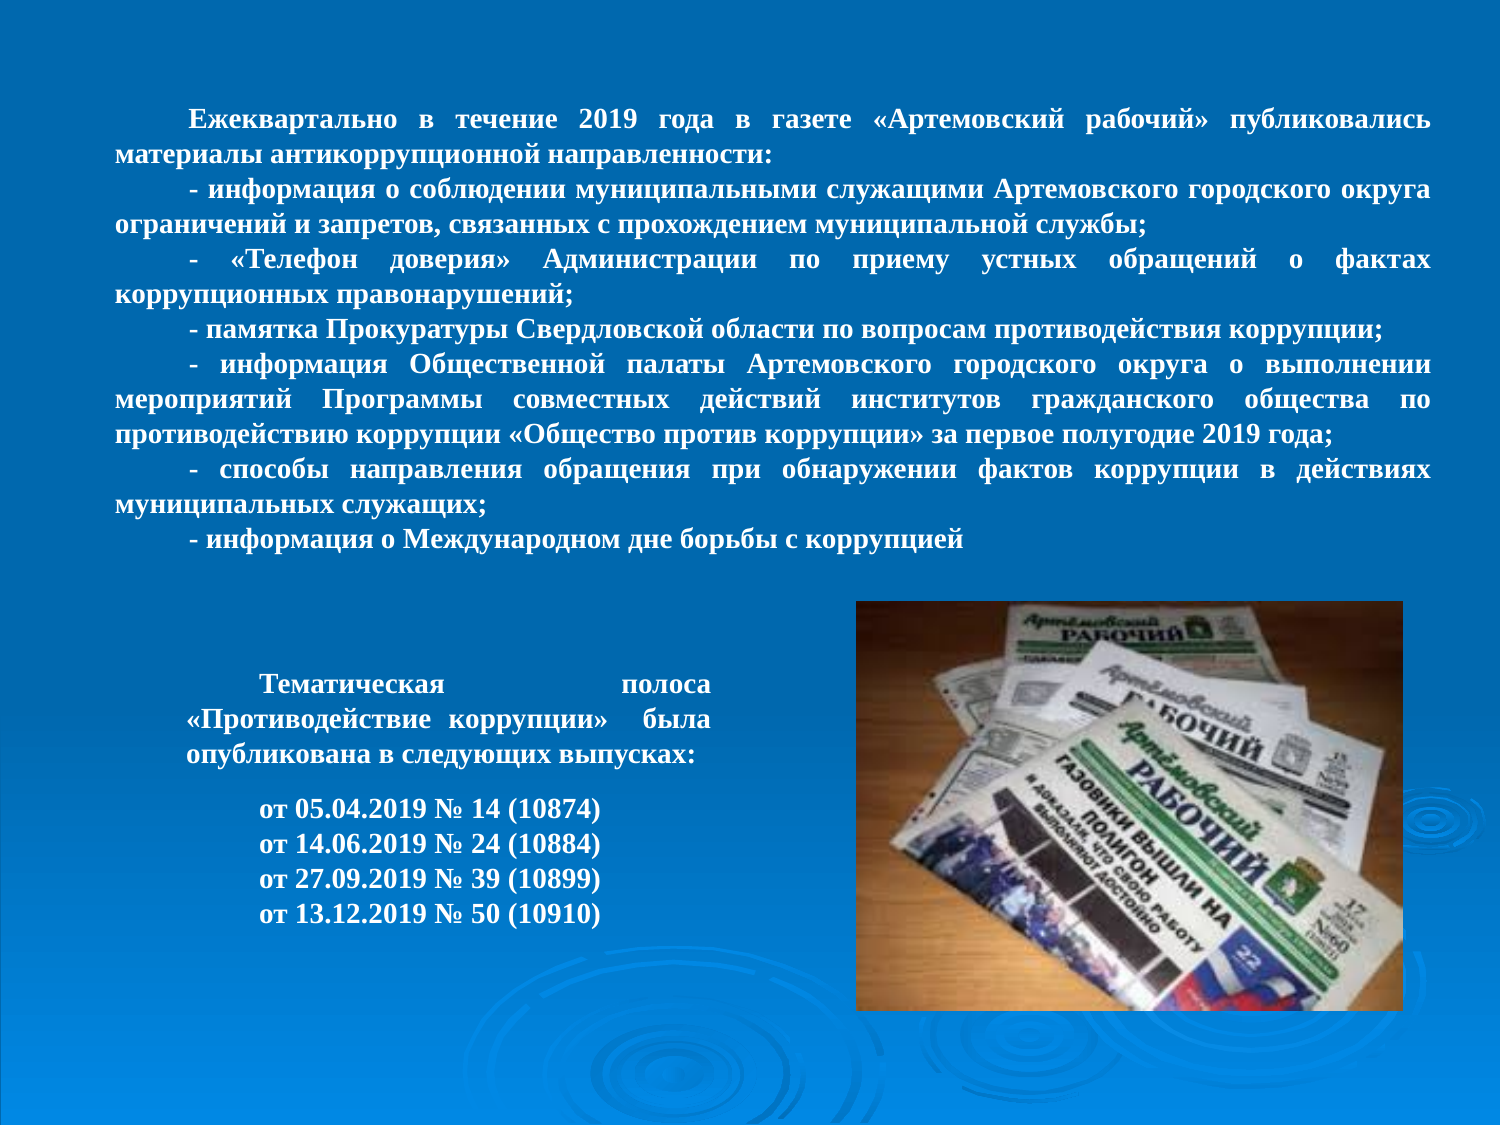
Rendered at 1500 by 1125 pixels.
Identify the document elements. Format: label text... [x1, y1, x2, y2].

text_box Ежеквартально в течение 2019 года в газете «Артемовский рабочий» публиковались материалы антикоррупционной направленности: - информация о соблюдении муниципальными служащими Артемовского городского округа ограничений и запретов, связанных с прохождением муниципальной службы; - «Телефон доверия» Администрации по приему устных обращений о фактах коррупционных правонарушений; - памятка Прокуратуры Свердловской области по вопросам противодействия коррупции; - информация Общественной палаты Артемовского городского округа о выполнении мероприятий Программы совместных действий институтов гражданского общества по противодействию коррупции «Общество против коррупции» за первое полугодие 2019 года; - способы направления обращения при обнаружении фактов коррупции в действиях муниципальных служащих; - информация о Международном дне борьбы с коррупцией [100, 92, 1447, 590]
text_box Тематическая полоса «Противодействие коррупции» была опубликована в следующих выпусках: от 05.04.2019 № 14 (10874) от 14.06.2019 № 24 (10884) от 27.09.2019 № 39 (10899) от 13.12.2019 № 50 (10910) [171, 656, 727, 937]
picture [856, 600, 1403, 1011]
